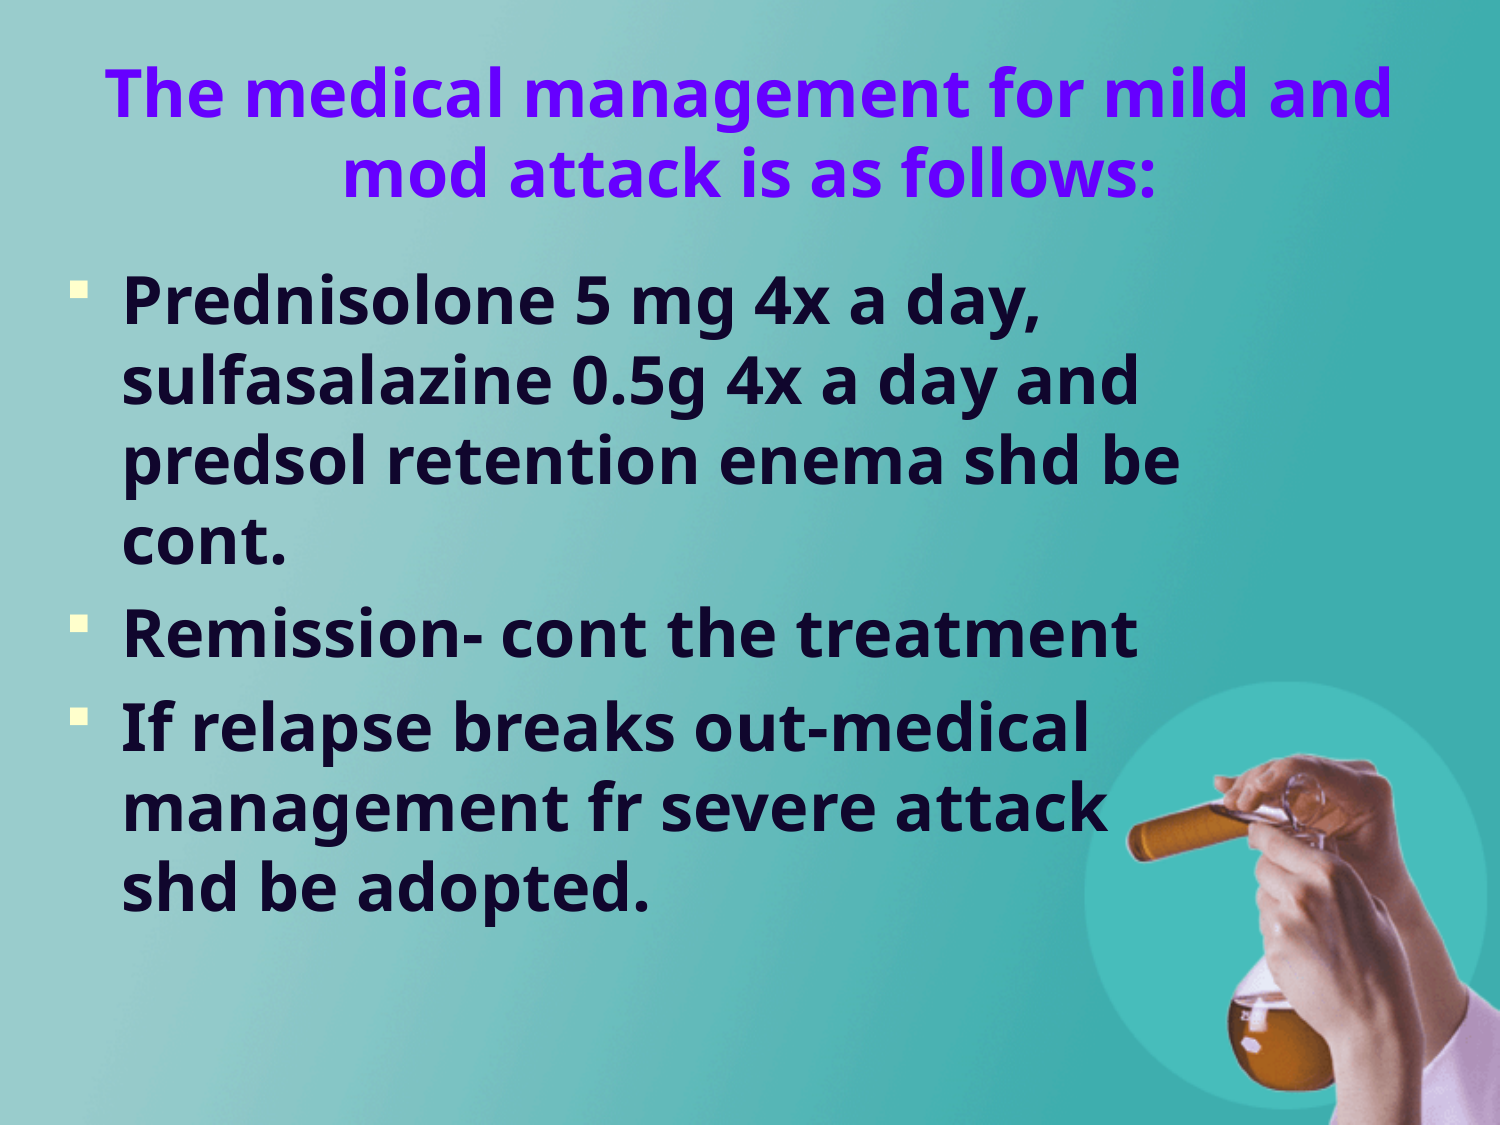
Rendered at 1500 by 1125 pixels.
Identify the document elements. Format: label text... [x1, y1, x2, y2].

title The medical management for mild and mod attack is as follows: [74, 37, 1426, 226]
list Prednisolone 5 mg 4x a day, sulfasalazine 0.5g 4x a day and predsol retention enema shd be cont. Remission- cont the treatment If relapse breaks out-medical management fr severe attack shd be adopted. [49, 249, 1201, 1076]
picture [0, 0, 1500, 1125]
